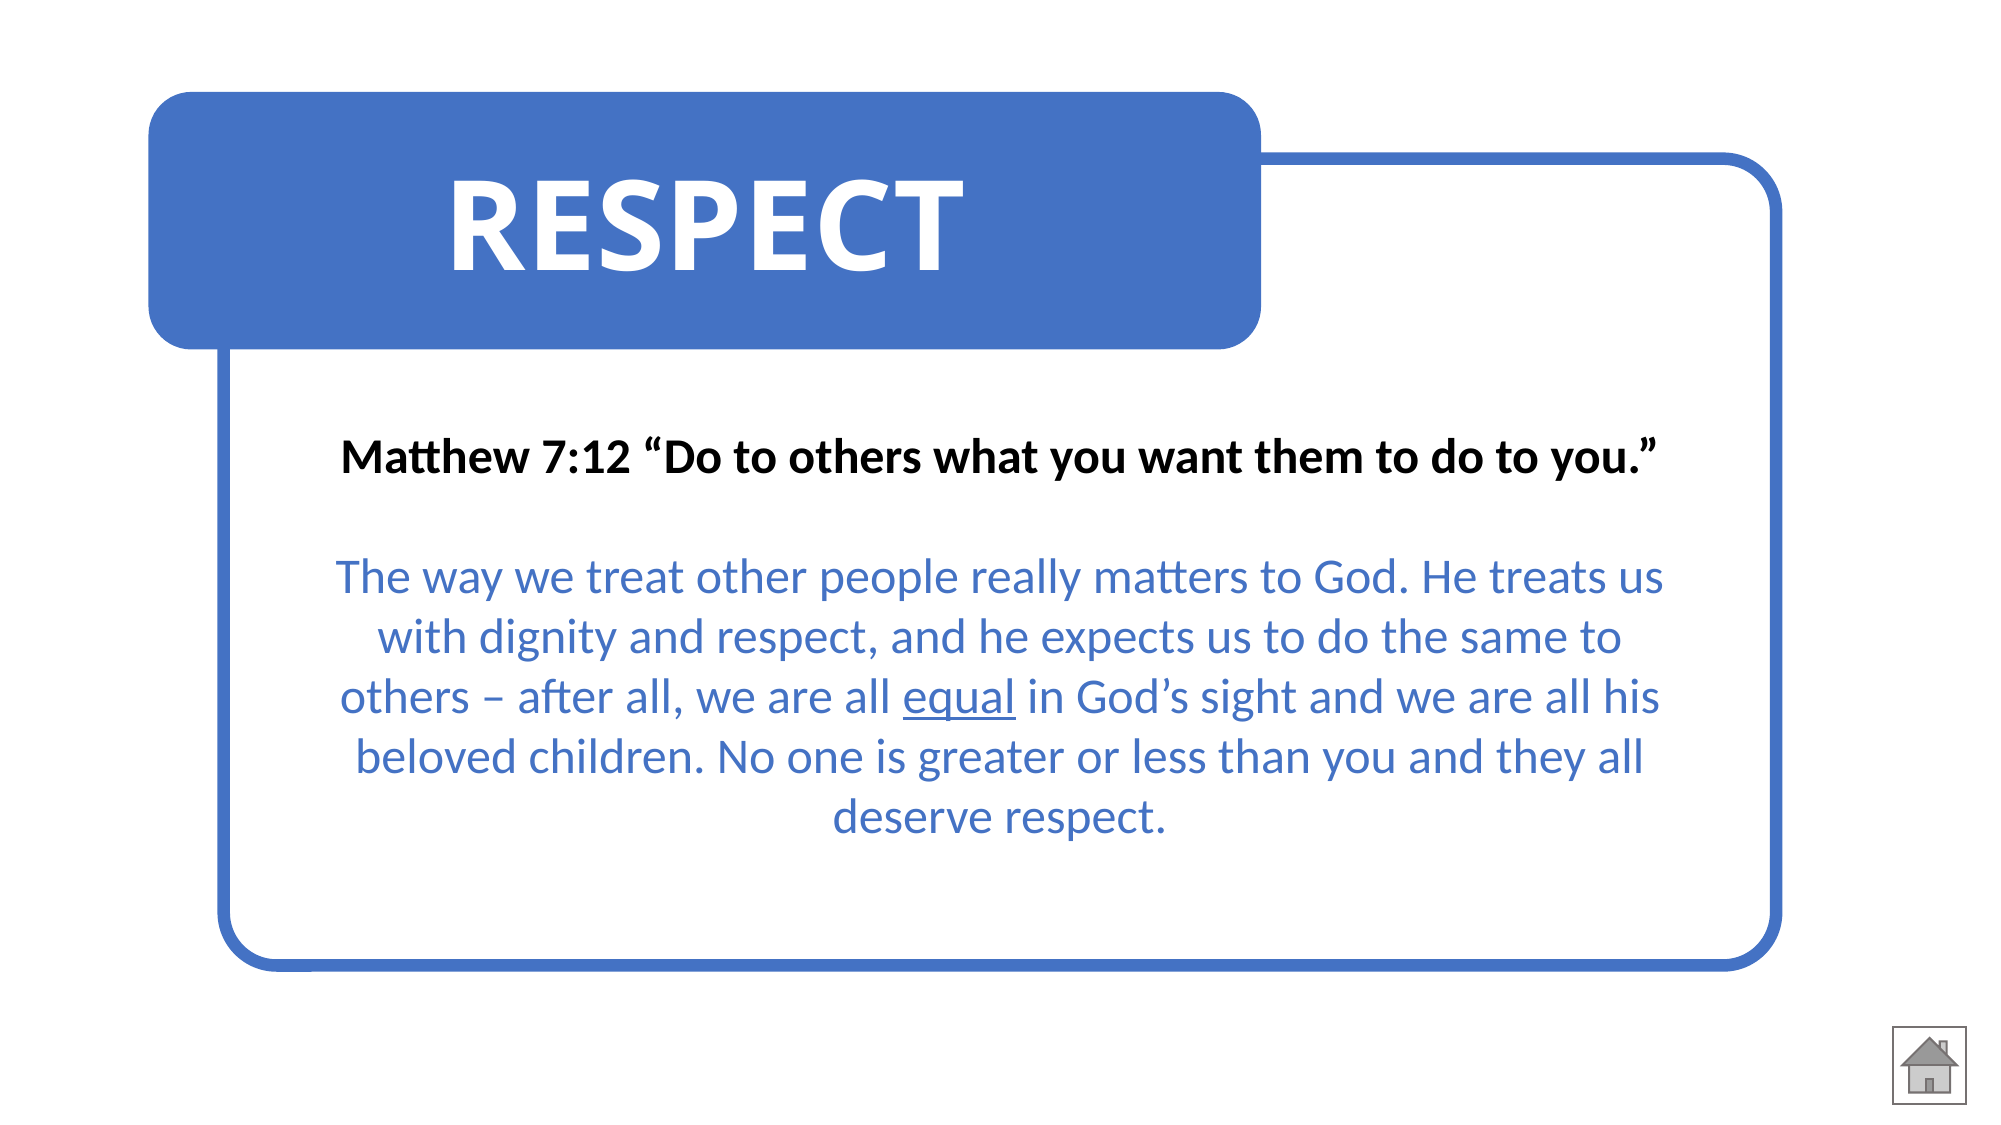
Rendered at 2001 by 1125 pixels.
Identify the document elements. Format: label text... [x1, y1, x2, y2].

text_box [222, 157, 1778, 967]
text_box [1892, 1026, 1967, 1105]
text_box Matthew 7:12 “Do to others what you want them to do to you.” The way we treat other people really matters to God. He treats us with dignity and respect, and he expects us to do the same to others – after all, we are all equal in God’s sight and we are all his beloved children. No one is greater or less than you and they all deserve respect. [317, 416, 1683, 851]
text_box RESPECT [147, 90, 1263, 351]
